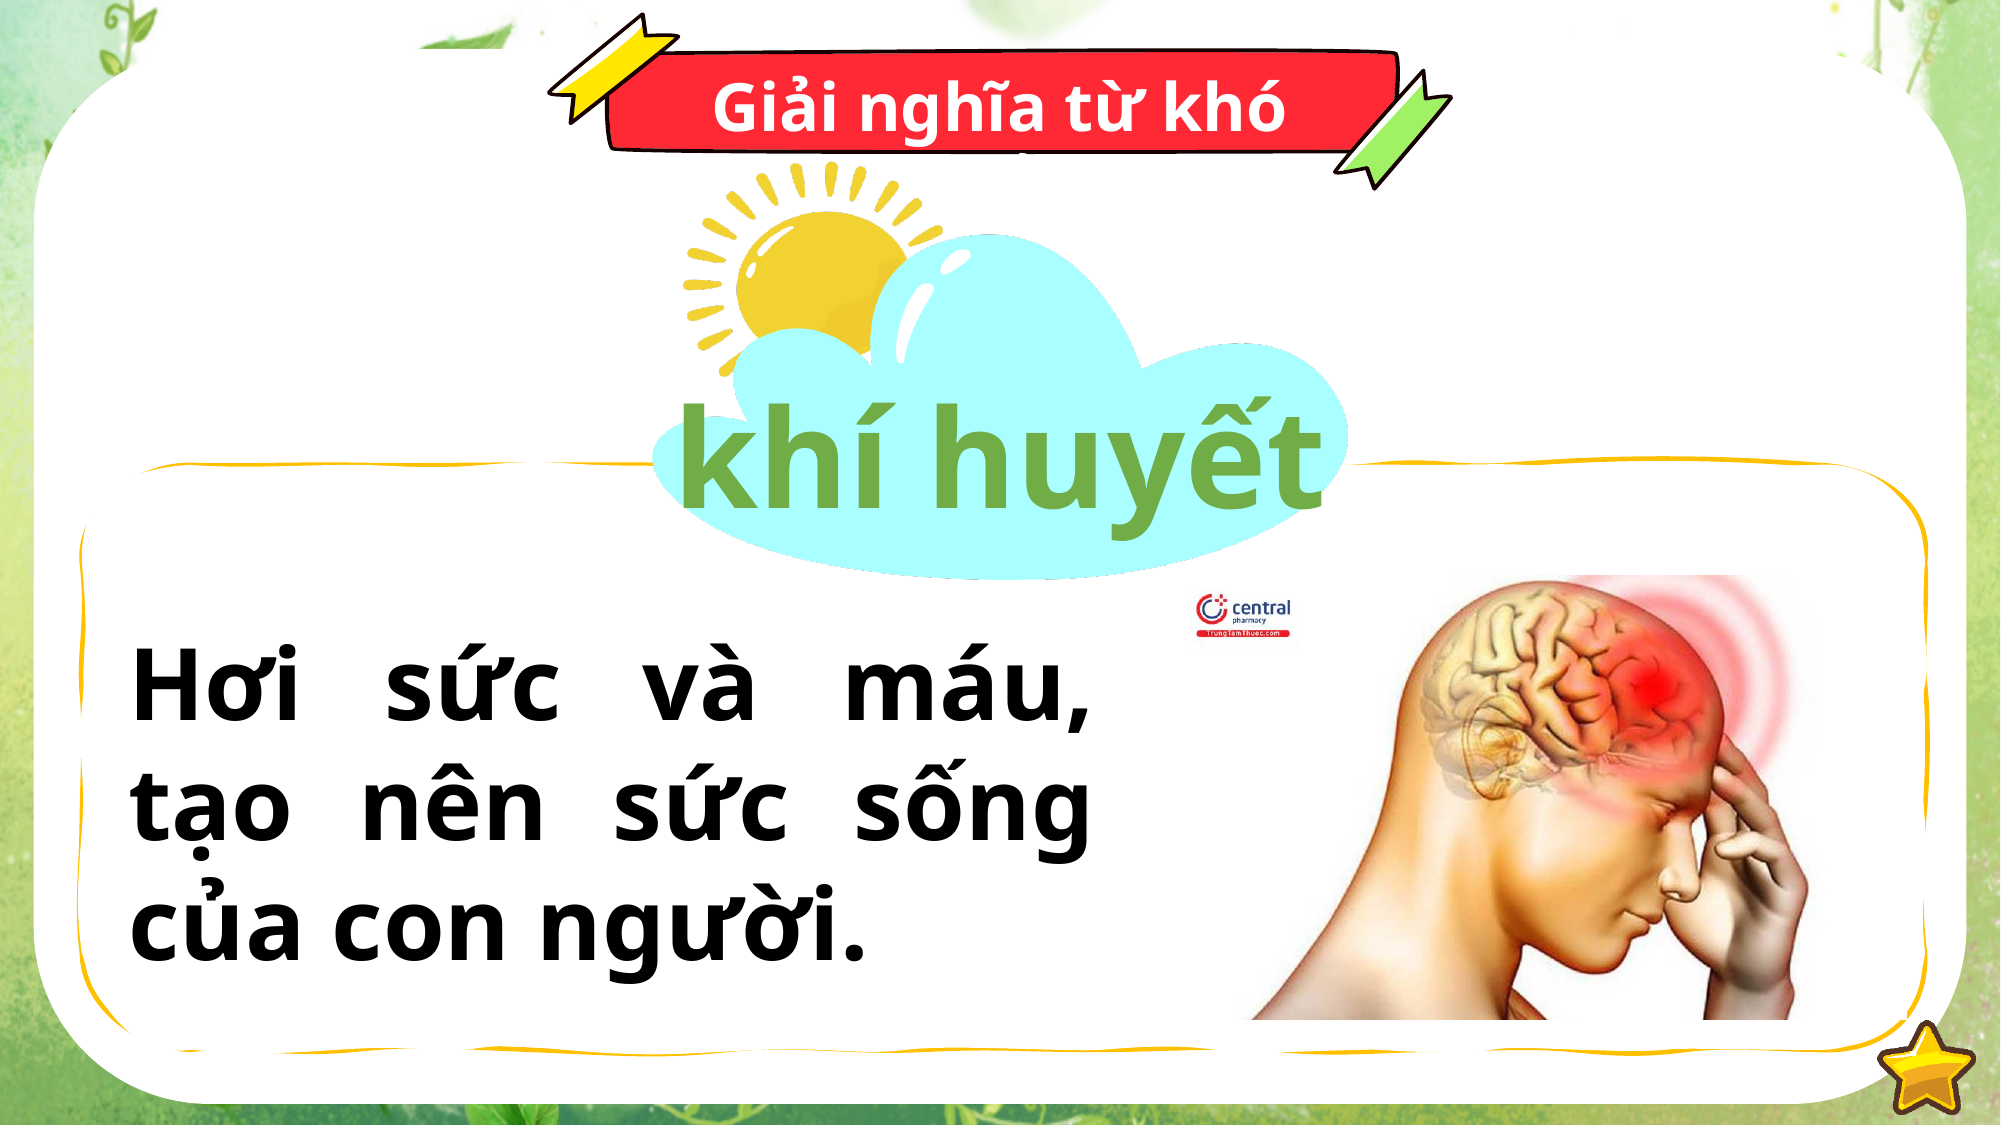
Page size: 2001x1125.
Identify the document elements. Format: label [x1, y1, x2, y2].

picture [0, 0, 2001, 1125]
text_box [81, 161, 1925, 1050]
text_box [546, 12, 1454, 191]
